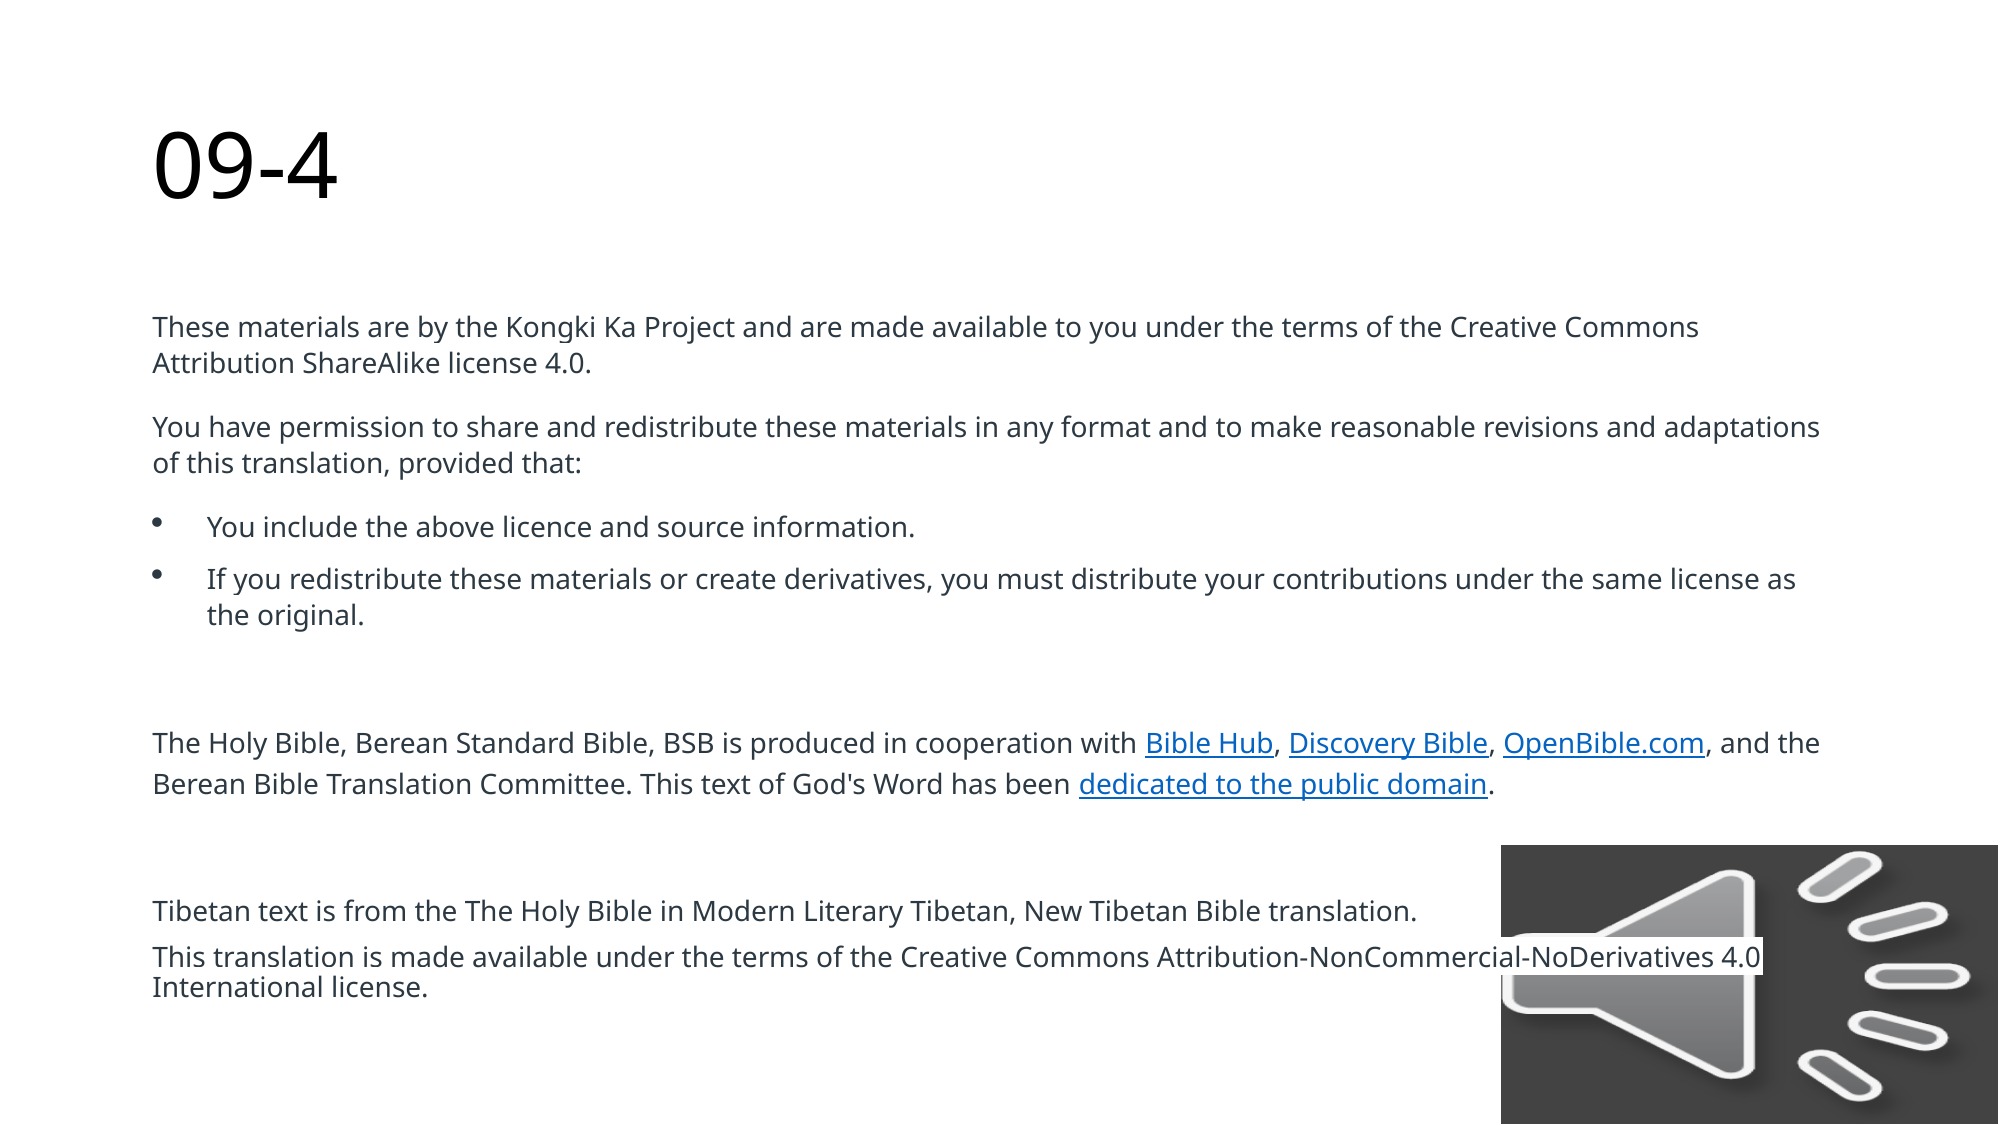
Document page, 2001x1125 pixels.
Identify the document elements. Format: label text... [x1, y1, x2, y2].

list These materials are by the Kongki Ka Project and are made available to you under the terms of the Creative Commons Attribution ShareAlike license 4.0. You have permission to share and redistribute these materials in any format and to make reasonable revisions and adaptations of this translation, provided that: You include the above licence and source information. If you redistribute these materials or create derivatives, you must distribute your contributions under the same license as the original. The Holy Bible, Berean Standard Bible, BSB is produced in cooperation with Bible Hub, Discovery Bible, OpenBible.com, and the Berean Bible Translation Committee. This text of God's Word has been dedicated to the public domain. Tibetan text is from the The Holy Bible in Modern Literary Tibetan, New Tibetan Bible translation. This translation is made available under the terms of the Creative Commons Attribution-NonCommercial-NoDerivatives 4.0 International license. [137, 299, 1863, 1014]
title 09-4 [137, 59, 1863, 278]
picture [1500, 843, 2000, 1125]
